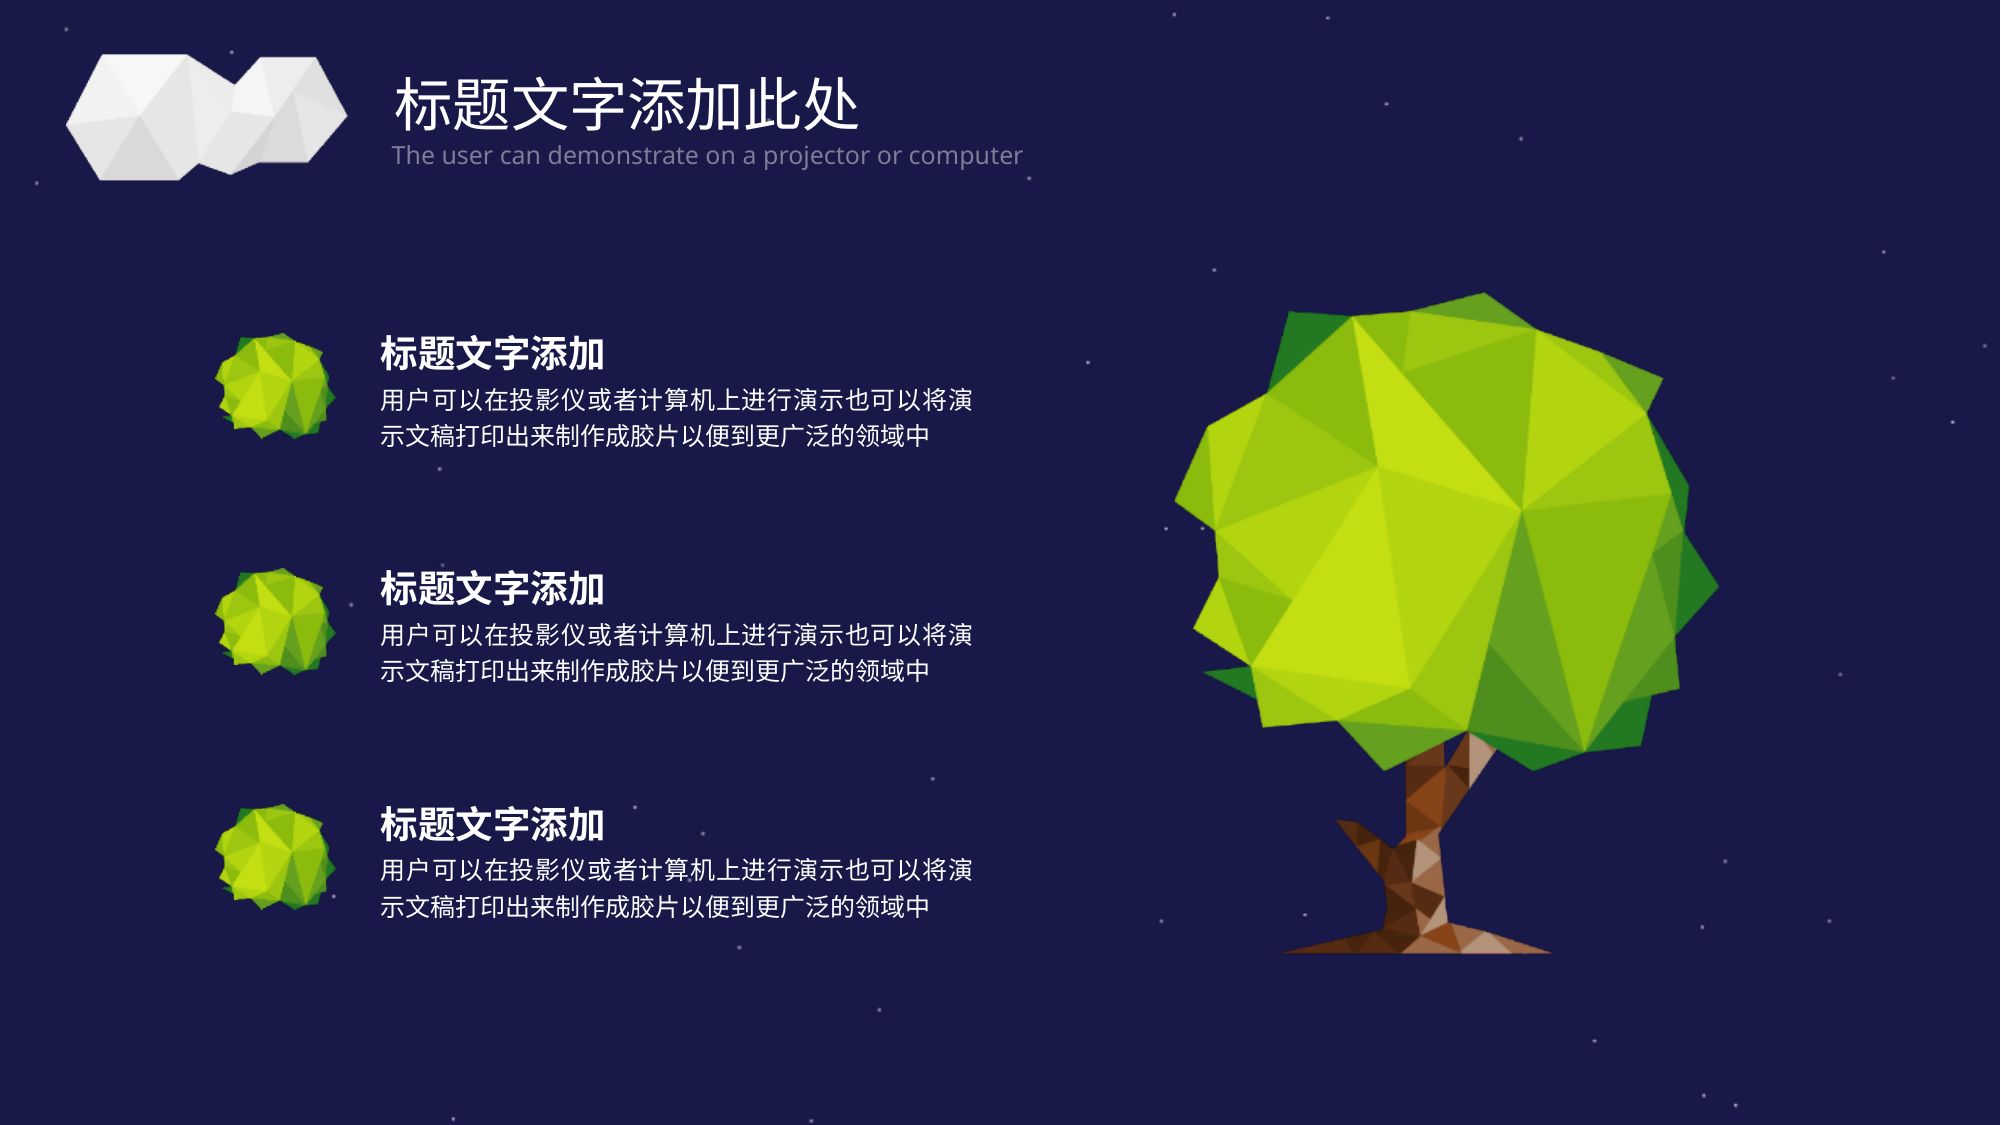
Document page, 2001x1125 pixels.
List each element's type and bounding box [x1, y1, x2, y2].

text_box [366, 784, 990, 930]
text_box [366, 313, 990, 459]
text_box [366, 548, 990, 695]
text_box [66, 48, 1113, 228]
picture [0, 0, 2000, 1125]
